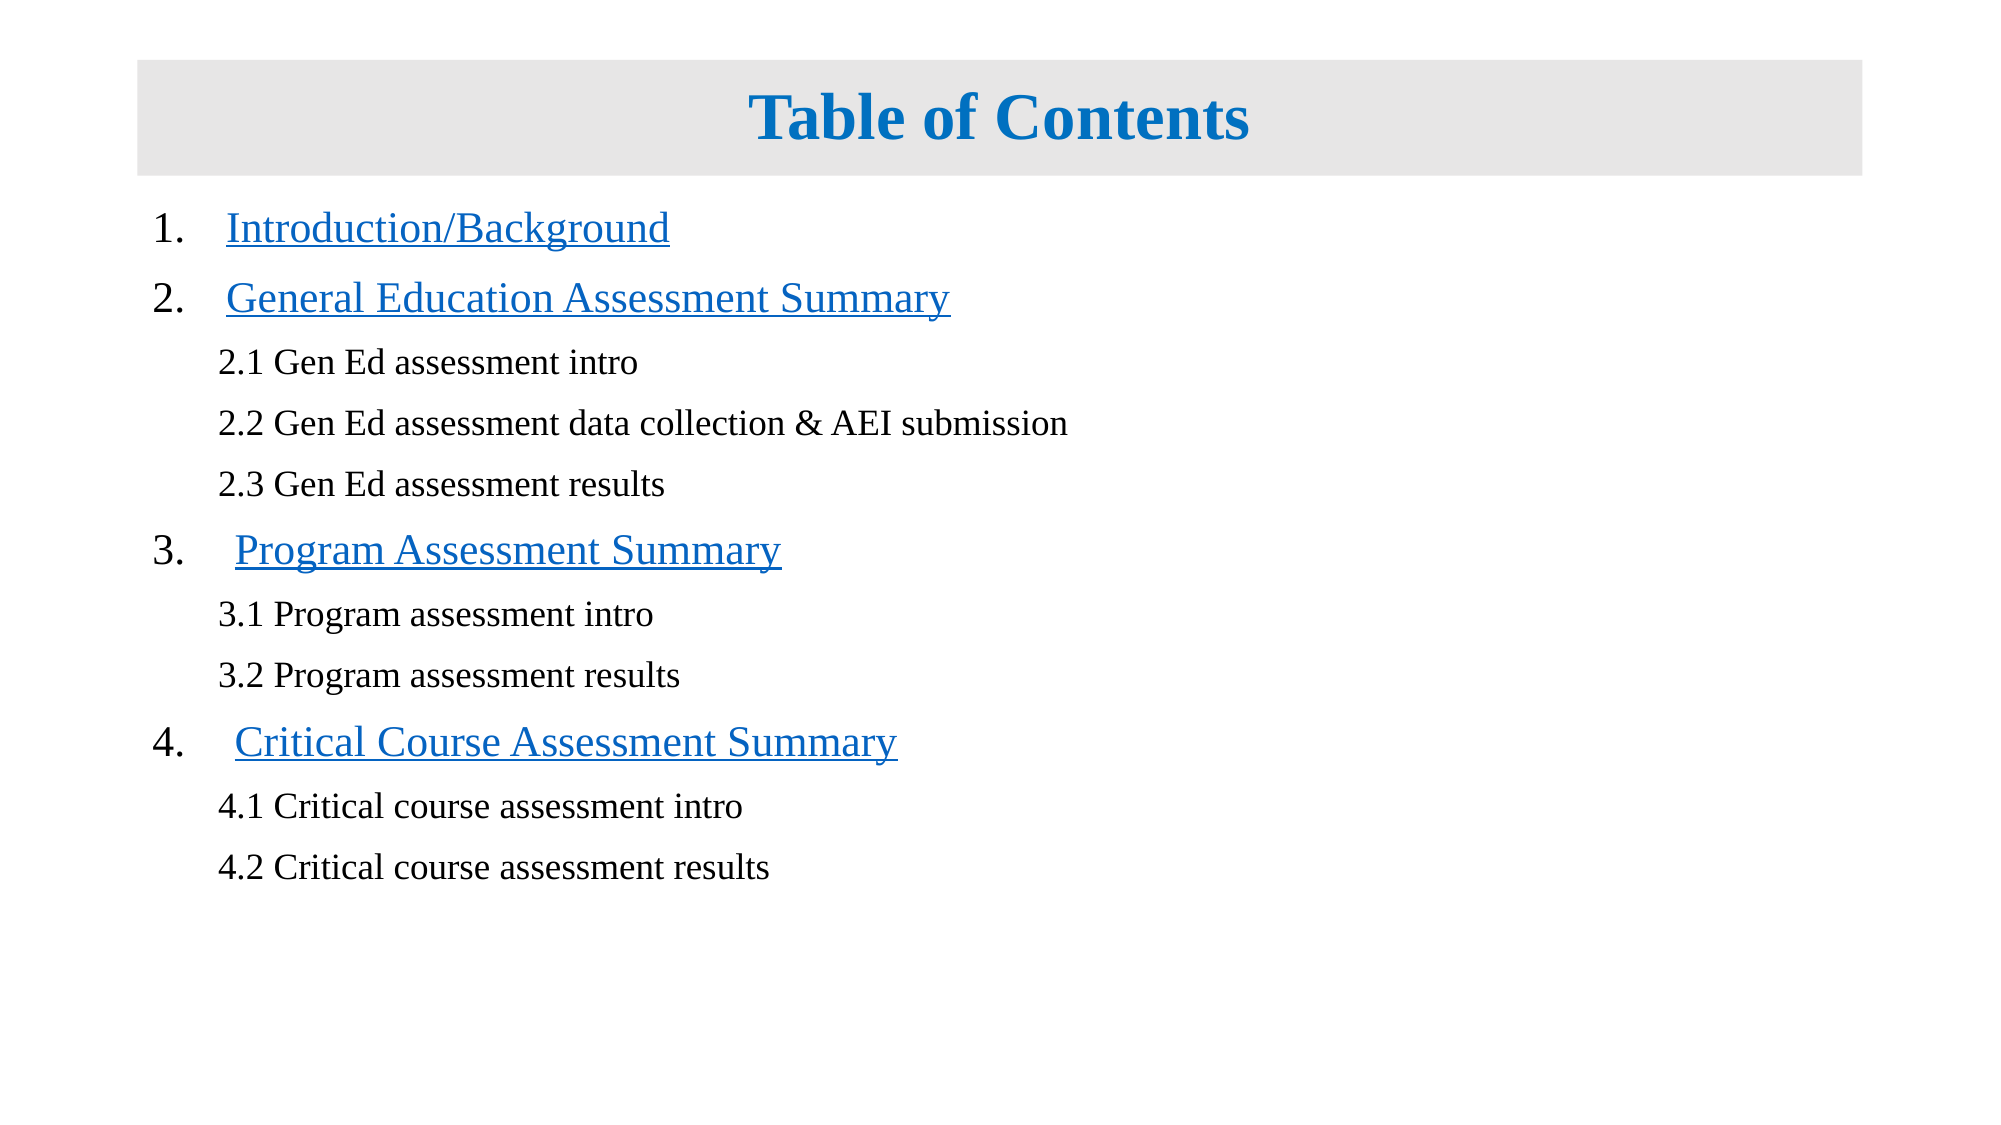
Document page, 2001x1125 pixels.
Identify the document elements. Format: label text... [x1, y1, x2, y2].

list Introduction/Background General Education Assessment Summary 2.1 Gen Ed assessment intro 2.2 Gen Ed assessment data collection & AEI submission 2.3 Gen Ed assessment results Program Assessment Summary 3.1 Program assessment intro 3.2 Program assessment results Critical Course Assessment Summary 4.1 Critical course assessment intro 4.2 Critical course assessment results [137, 183, 1863, 898]
title Table of Contents [137, 59, 1863, 176]
